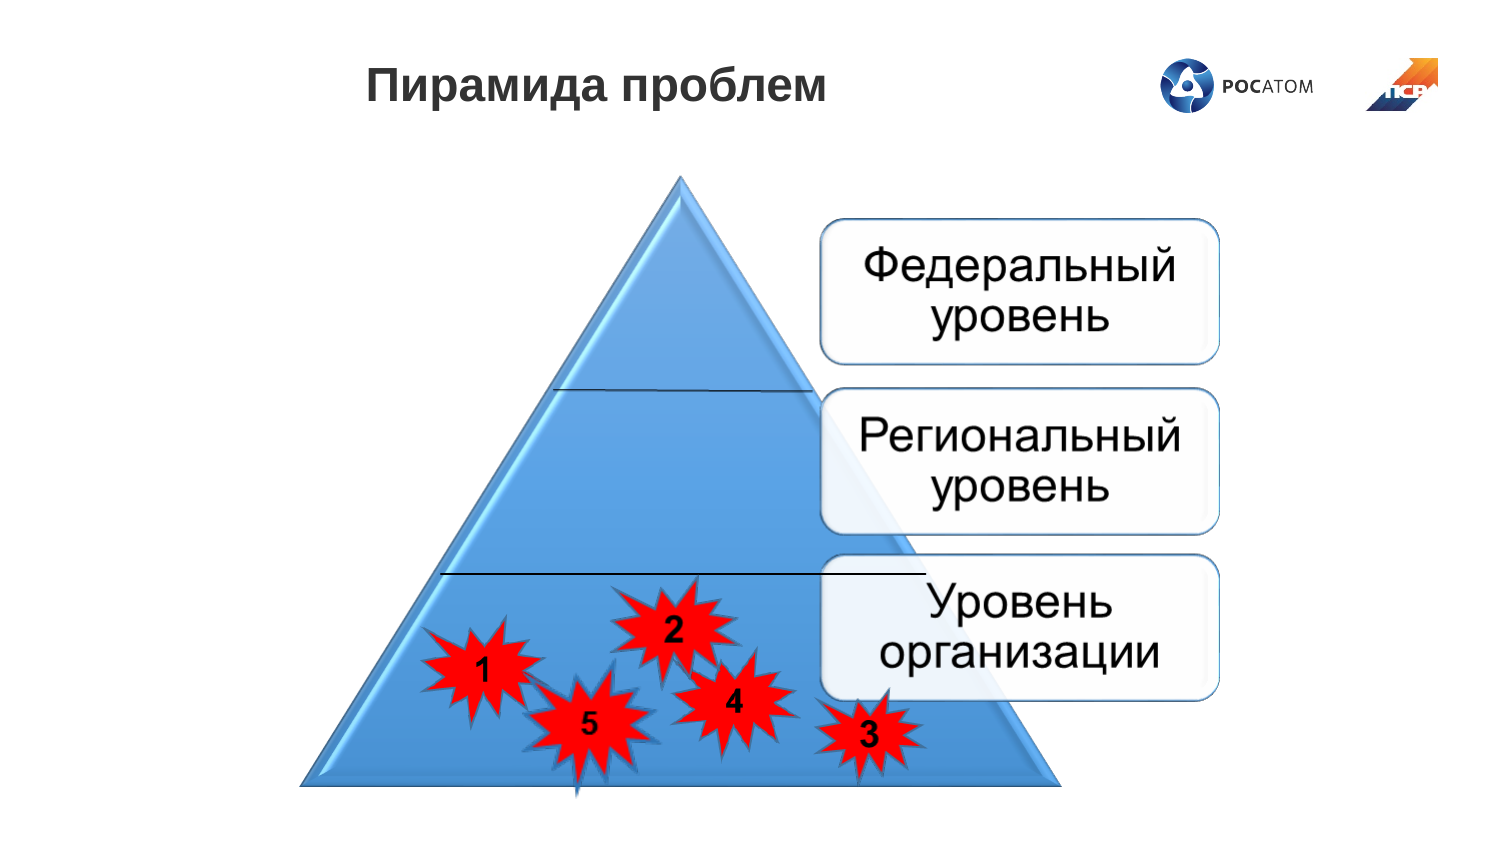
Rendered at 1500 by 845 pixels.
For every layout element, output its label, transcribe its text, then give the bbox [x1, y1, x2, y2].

picture [1365, 58, 1438, 113]
picture [1160, 58, 1313, 113]
picture [173, 173, 1222, 799]
text_box Пирамида проблем [154, 45, 1040, 118]
